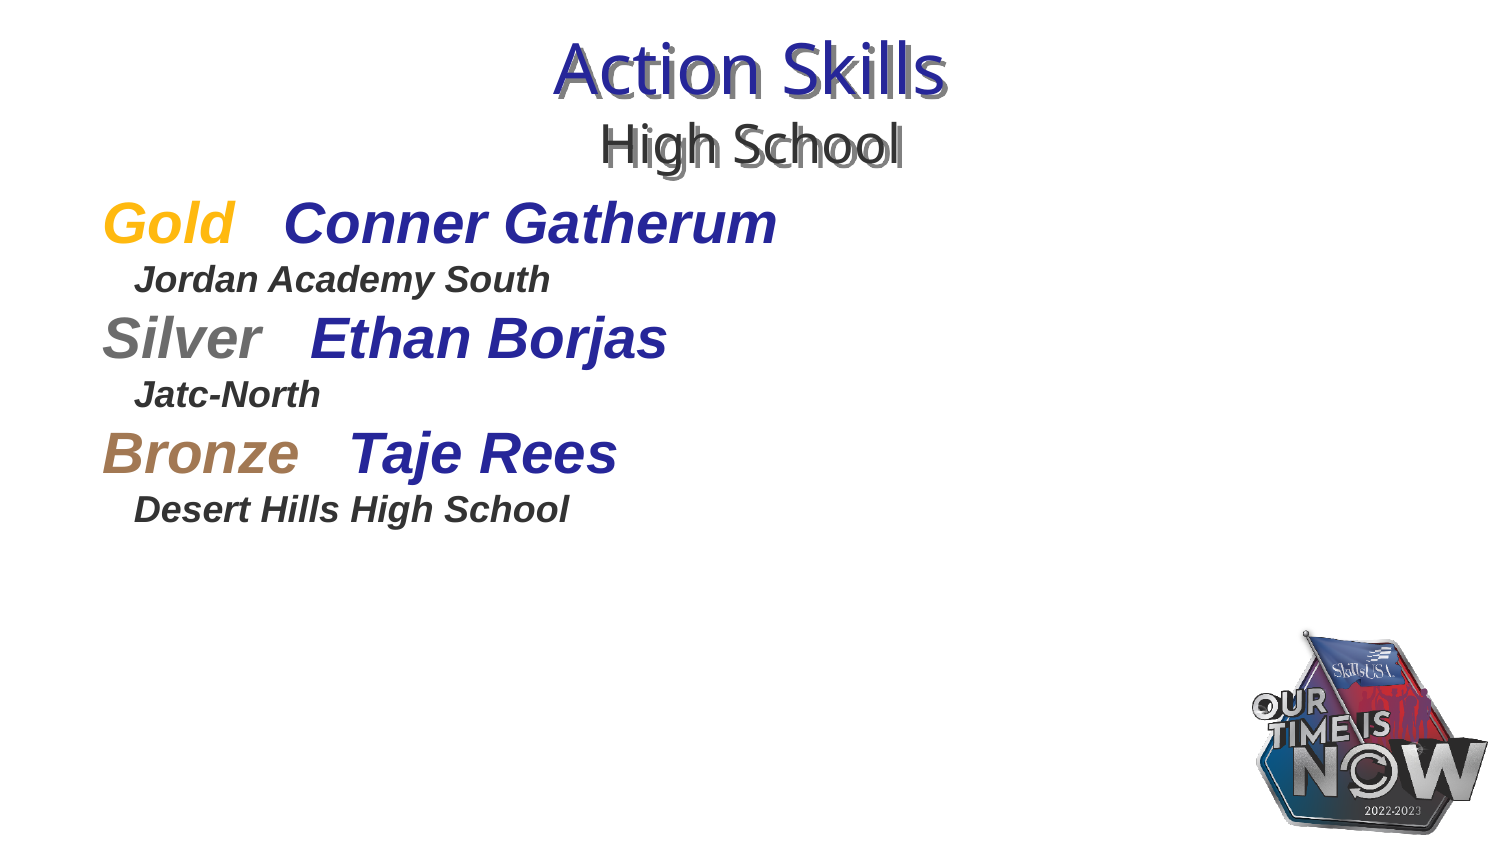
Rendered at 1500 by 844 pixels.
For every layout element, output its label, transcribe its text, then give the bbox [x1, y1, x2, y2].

list Gold Conner Gatherum Jordan Academy South Silver Ethan Borjas Jatc-North Bronze Taje Rees Desert Hills High School [87, 177, 1438, 778]
title Action Skills High School [0, 13, 1500, 185]
picture [1237, 621, 1488, 835]
